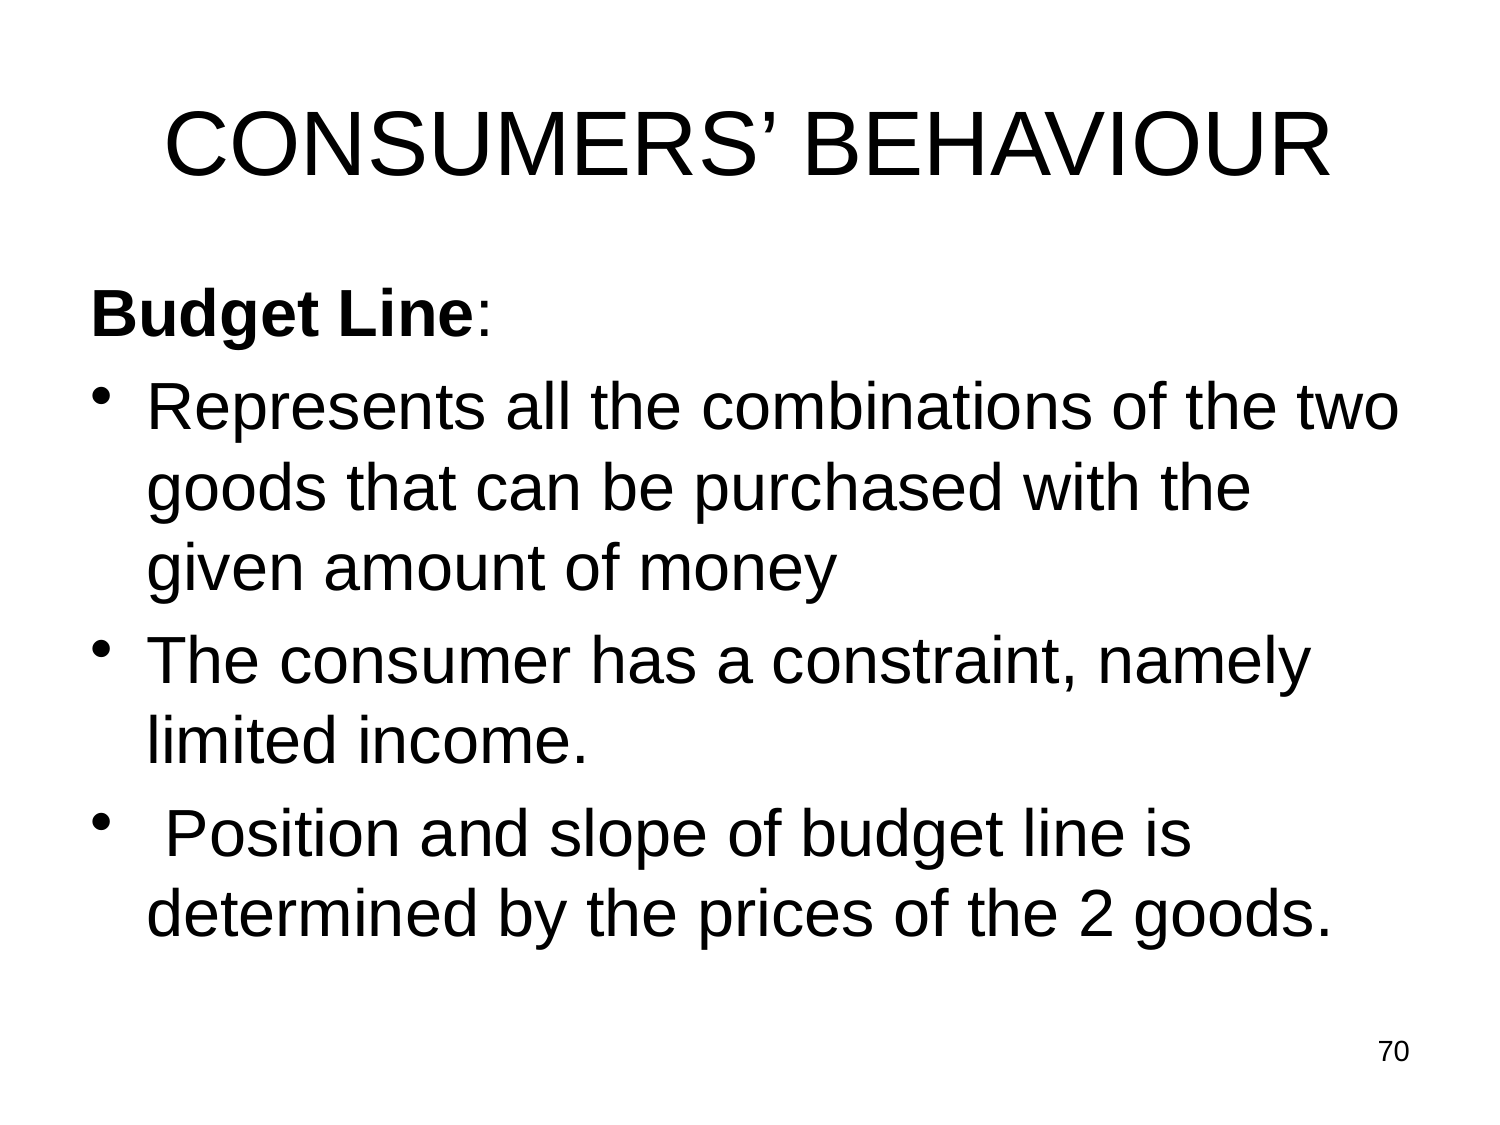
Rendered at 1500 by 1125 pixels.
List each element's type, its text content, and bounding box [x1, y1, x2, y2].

slide_number 70 [1074, 1024, 1426, 1103]
list Budget Line: Represents all the combinations of the two goods that can be purchased with the given amount of money The consumer has a constraint, namely limited income. Position and slope of budget line is determined by the prices of the 2 goods. [74, 262, 1426, 1006]
title CONSUMERS’ BEHAVIOUR [74, 44, 1426, 233]
